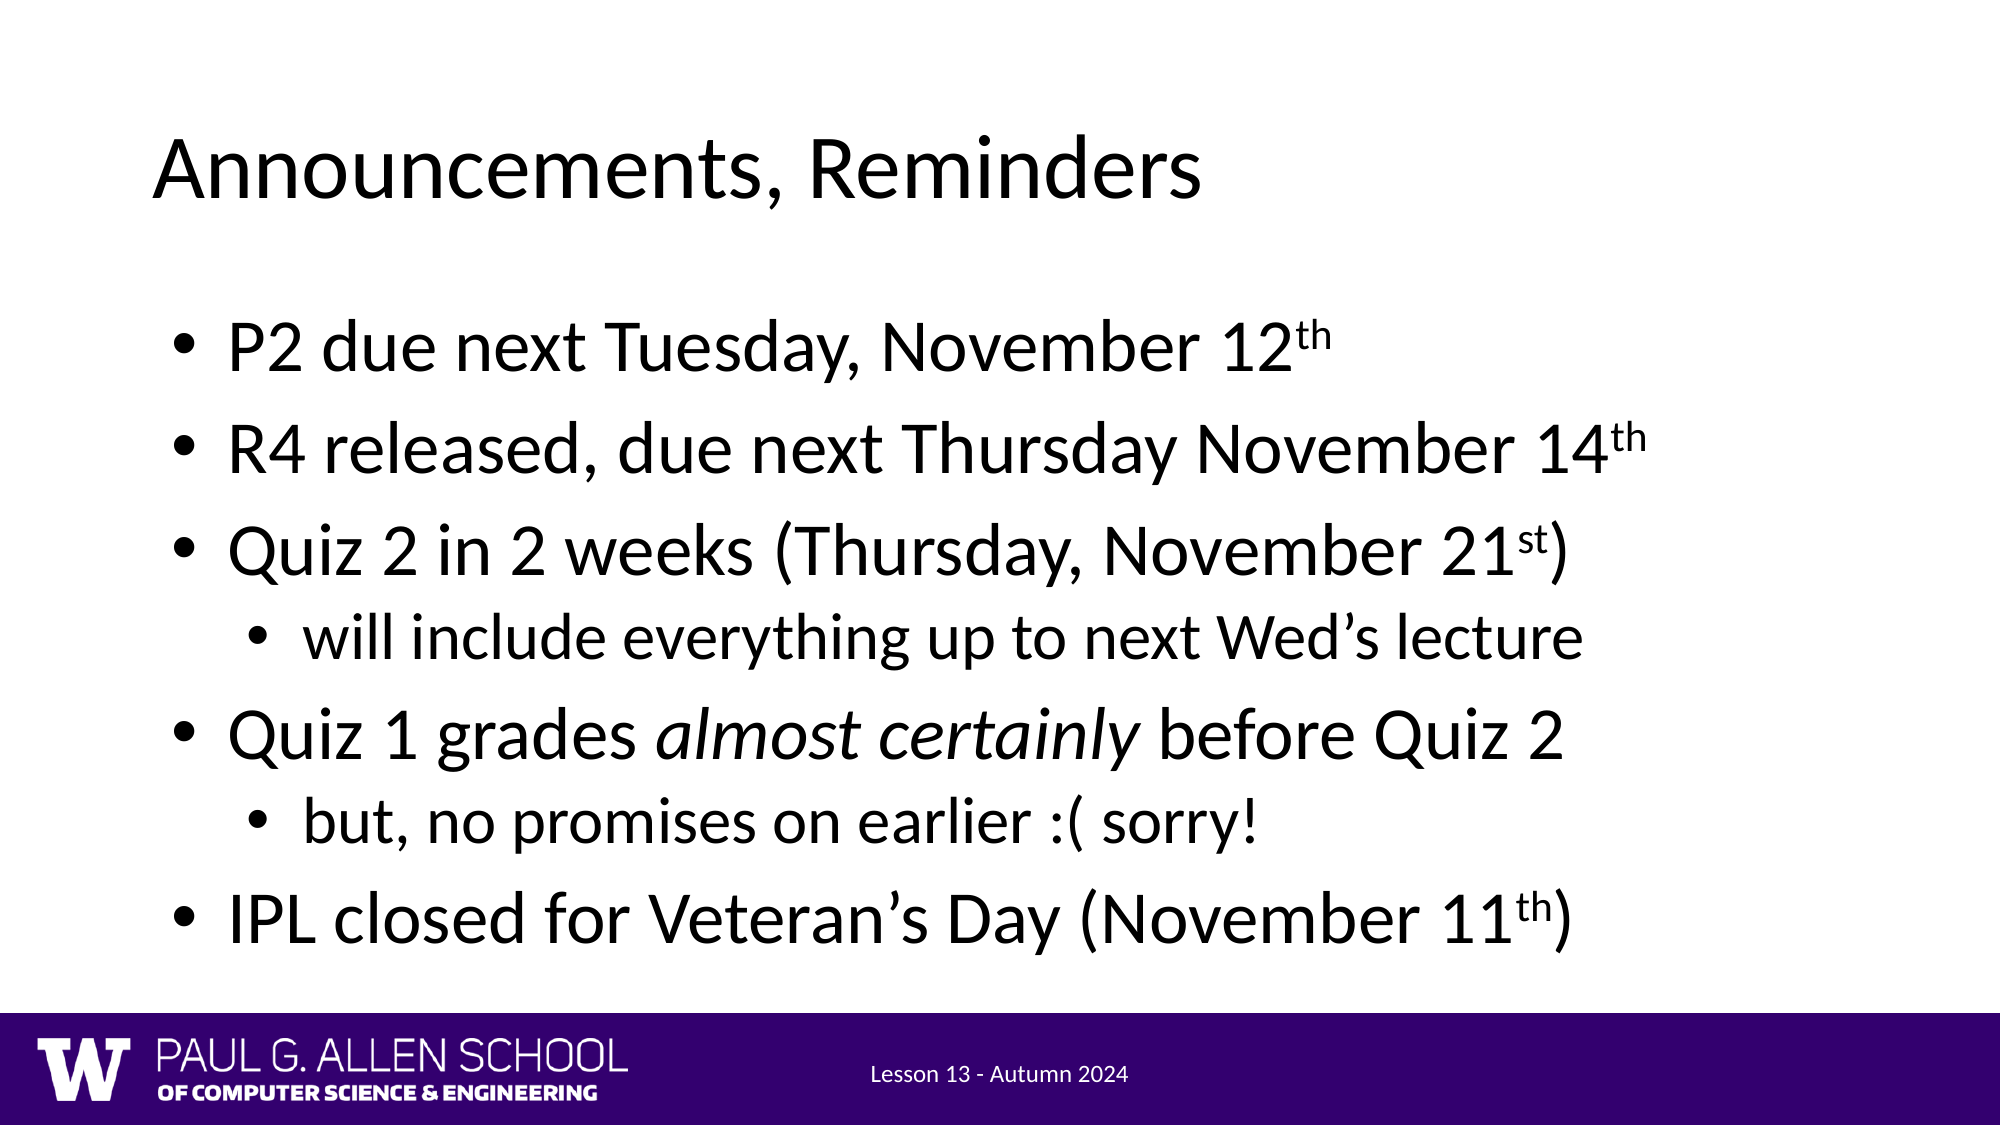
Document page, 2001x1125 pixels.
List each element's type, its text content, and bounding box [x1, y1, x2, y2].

footer Lesson 13 - Autumn 2024 [662, 1042, 1338, 1103]
picture [0, 1013, 2000, 1125]
title Announcements, Reminders [137, 59, 1863, 278]
list P2 due next Tuesday, November 12th R4 released, due next Thursday November 14th Quiz 2 in 2 weeks (Thursday, November 21st) will include everything up to next Wed’s lecture Quiz 1 grades almost certainly before Quiz 2 but, no promises on earlier :( sorry! IPL closed for Veteran’s Day (November 11th) [137, 299, 1863, 1003]
